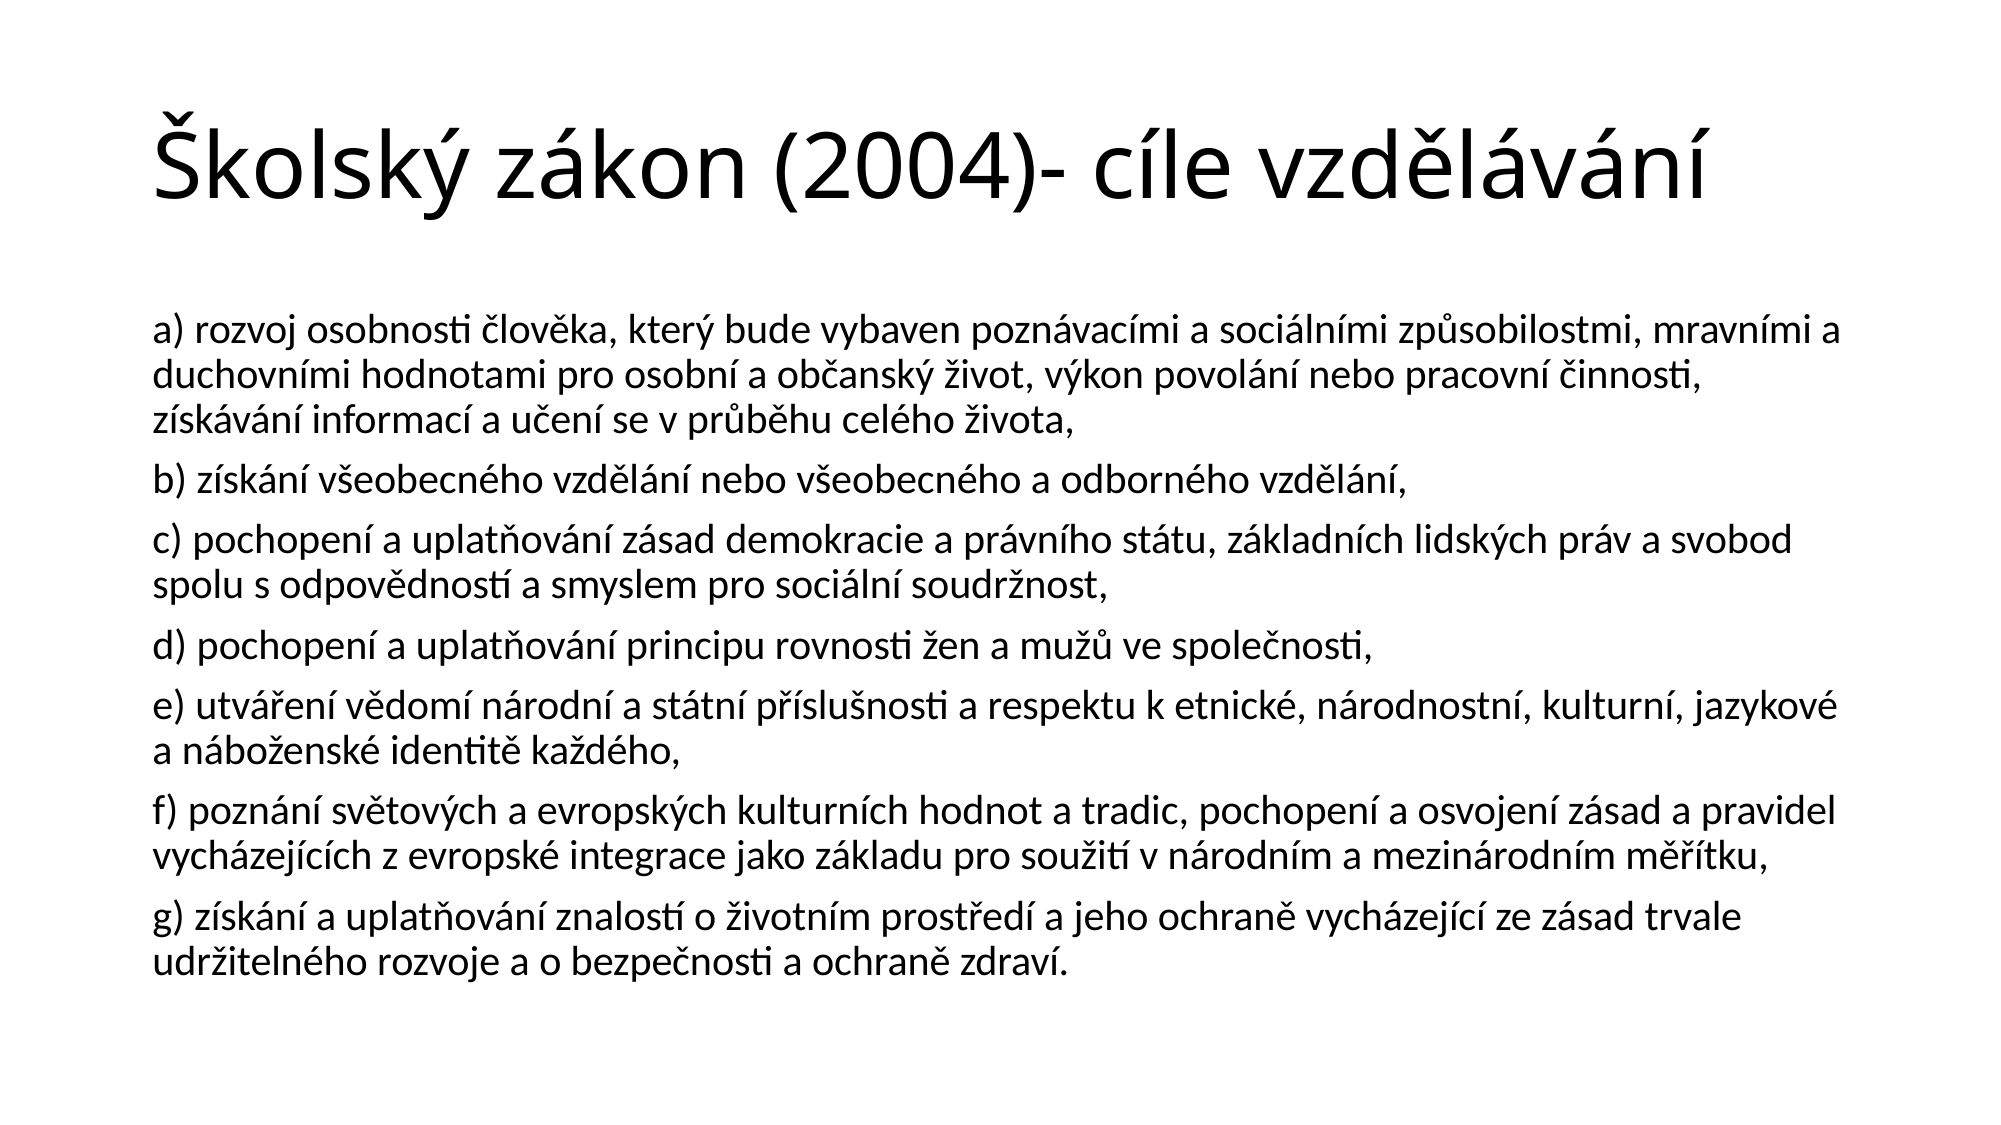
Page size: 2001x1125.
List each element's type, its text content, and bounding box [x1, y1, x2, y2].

title Školský zákon (2004)- cíle vzdělávání [137, 59, 1863, 278]
list a) rozvoj osobnosti člověka, který bude vybaven poznávacími a sociálními způsobilostmi, mravními a duchovními hodnotami pro osobní a občanský život, výkon povolání nebo pracovní činnosti, získávání informací a učení se v průběhu celého života, b) získání všeobecného vzdělání nebo všeobecného a odborného vzdělání, c) pochopení a uplatňování zásad demokracie a právního státu, základních lidských práv a svobod spolu s odpovědností a smyslem pro sociální soudržnost, d) pochopení a uplatňování principu rovnosti žen a mužů ve společnosti, e) utváření vědomí národní a státní příslušnosti a respektu k etnické, národnostní, kulturní, jazykové a náboženské identitě každého, f) poznání světových a evropských kulturních hodnot a tradic, pochopení a osvojení zásad a pravidel vycházejících z evropské integrace jako základu pro soužití v národním a mezinárodním měřítku, g) získání a uplatňování znalostí o životním prostředí a jeho ochraně vycházející ze zásad trvale udržitelného rozvoje a o bezpečnosti a ochraně zdraví. [137, 299, 1863, 1014]
